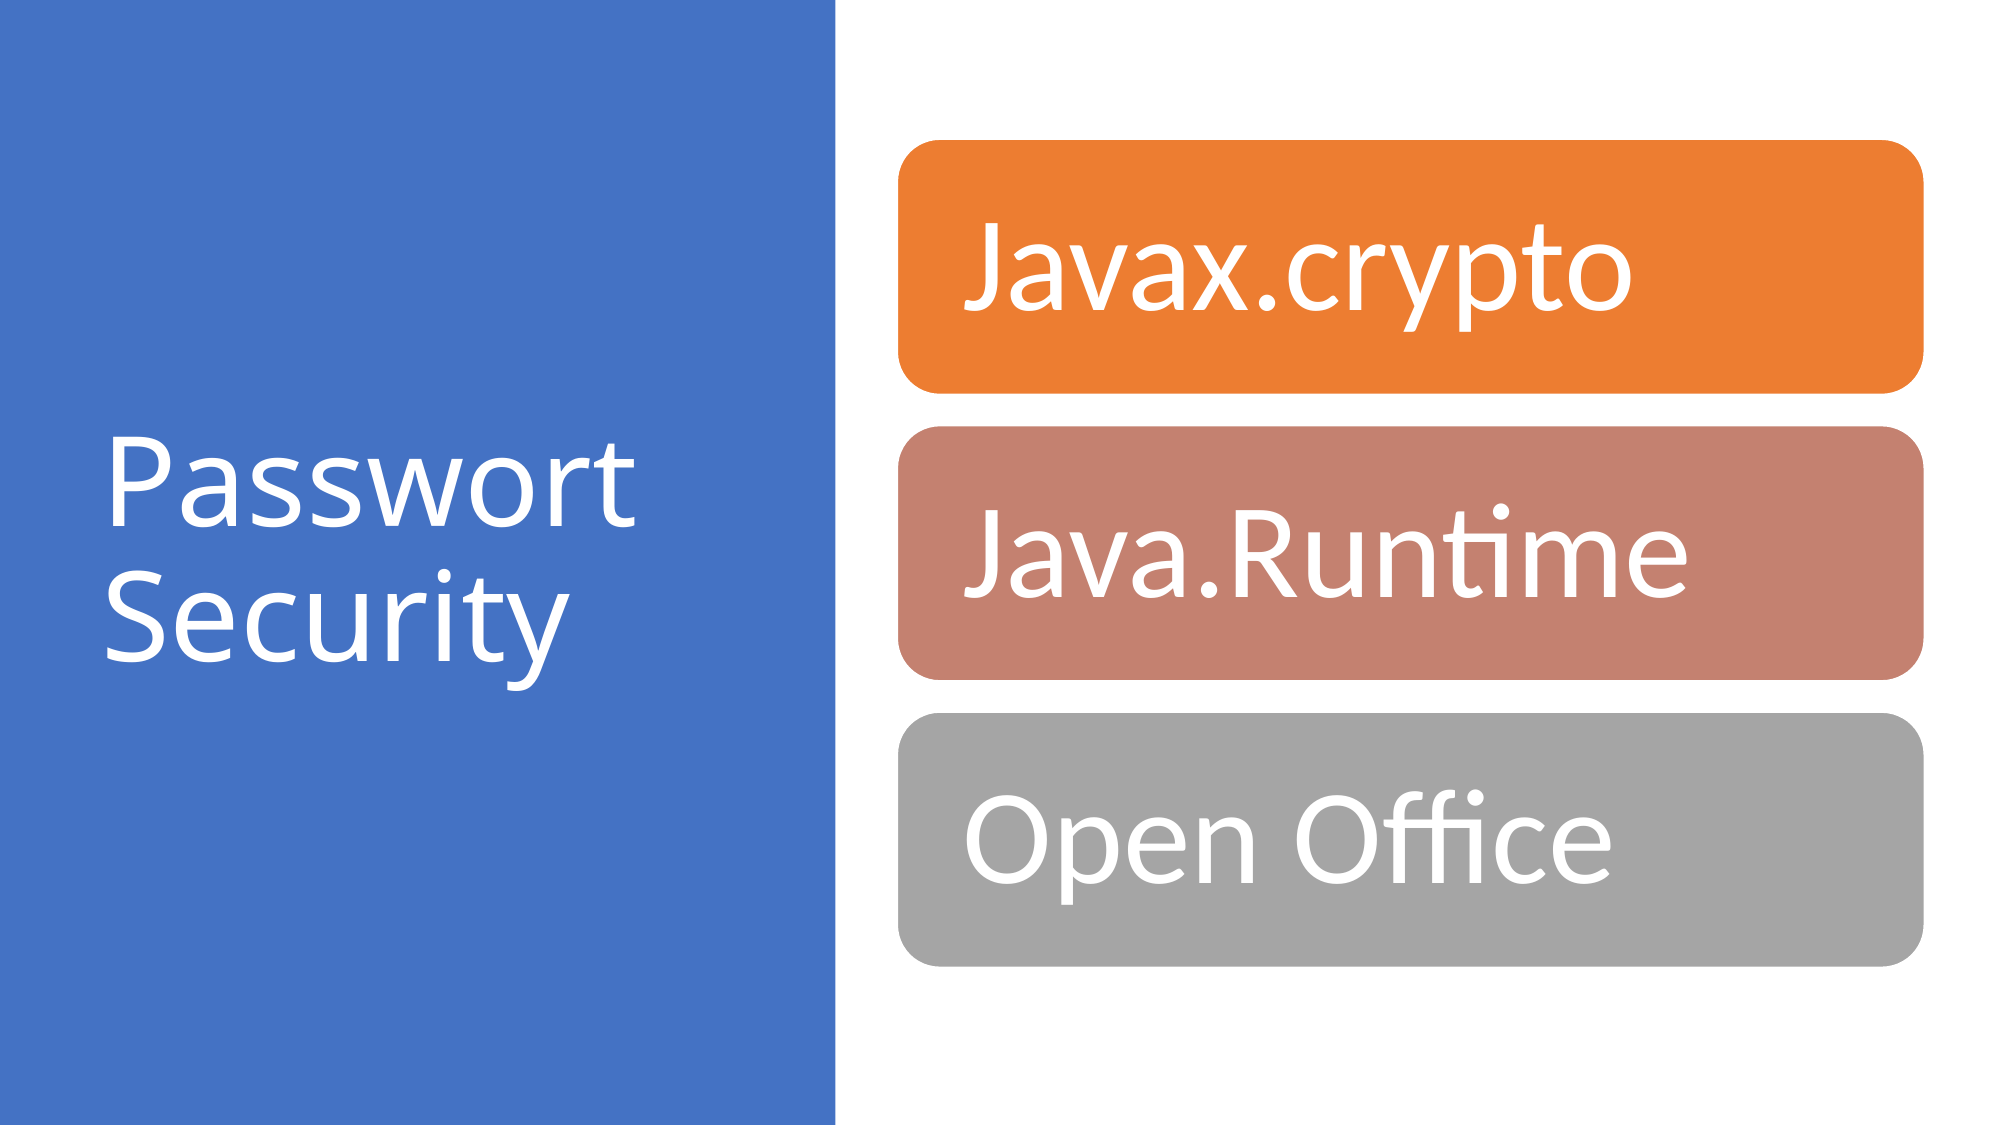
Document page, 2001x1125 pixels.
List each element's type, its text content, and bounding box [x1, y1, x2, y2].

title Passwort Security [86, 101, 711, 1005]
text_box [0, 0, 836, 1125]
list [897, 101, 1925, 1005]
